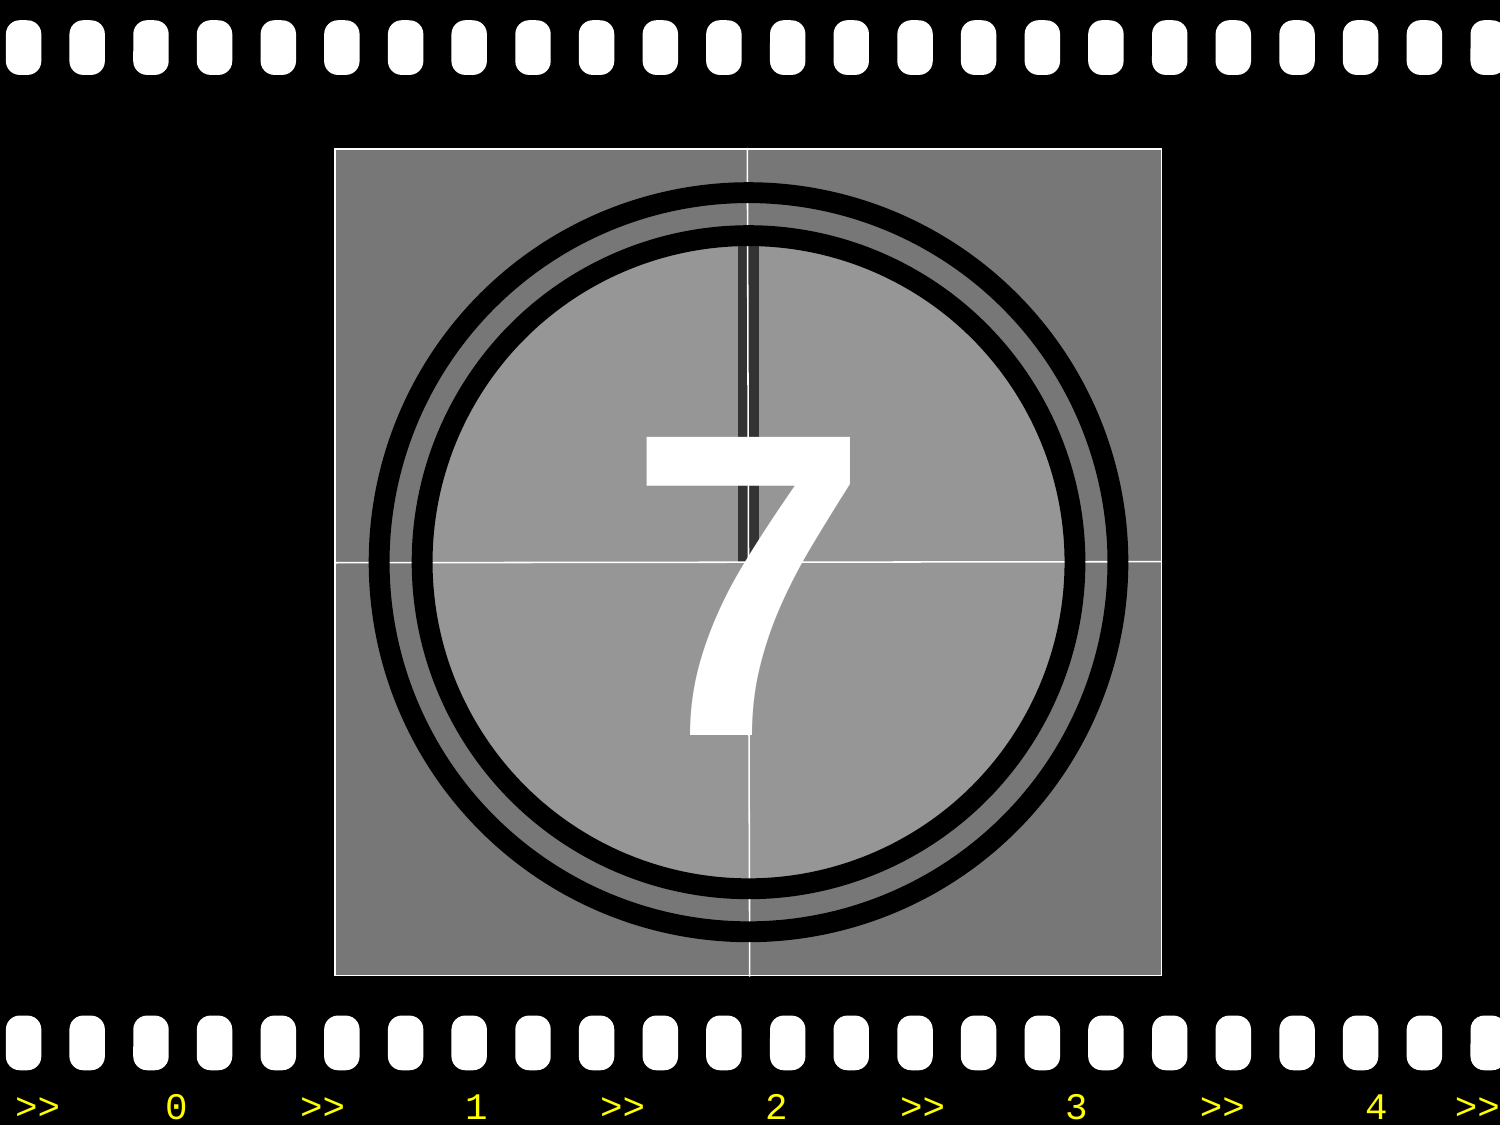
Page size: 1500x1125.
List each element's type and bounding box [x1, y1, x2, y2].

text_box [424, 235, 1073, 889]
text_box [750, 562, 1162, 976]
text_box [335, 563, 749, 976]
text_box [594, 898, 903, 932]
text_box [748, 148, 1162, 561]
text_box [1077, 393, 1118, 732]
text_box [379, 395, 419, 730]
text_box [578, 192, 919, 234]
text_box [335, 148, 747, 562]
